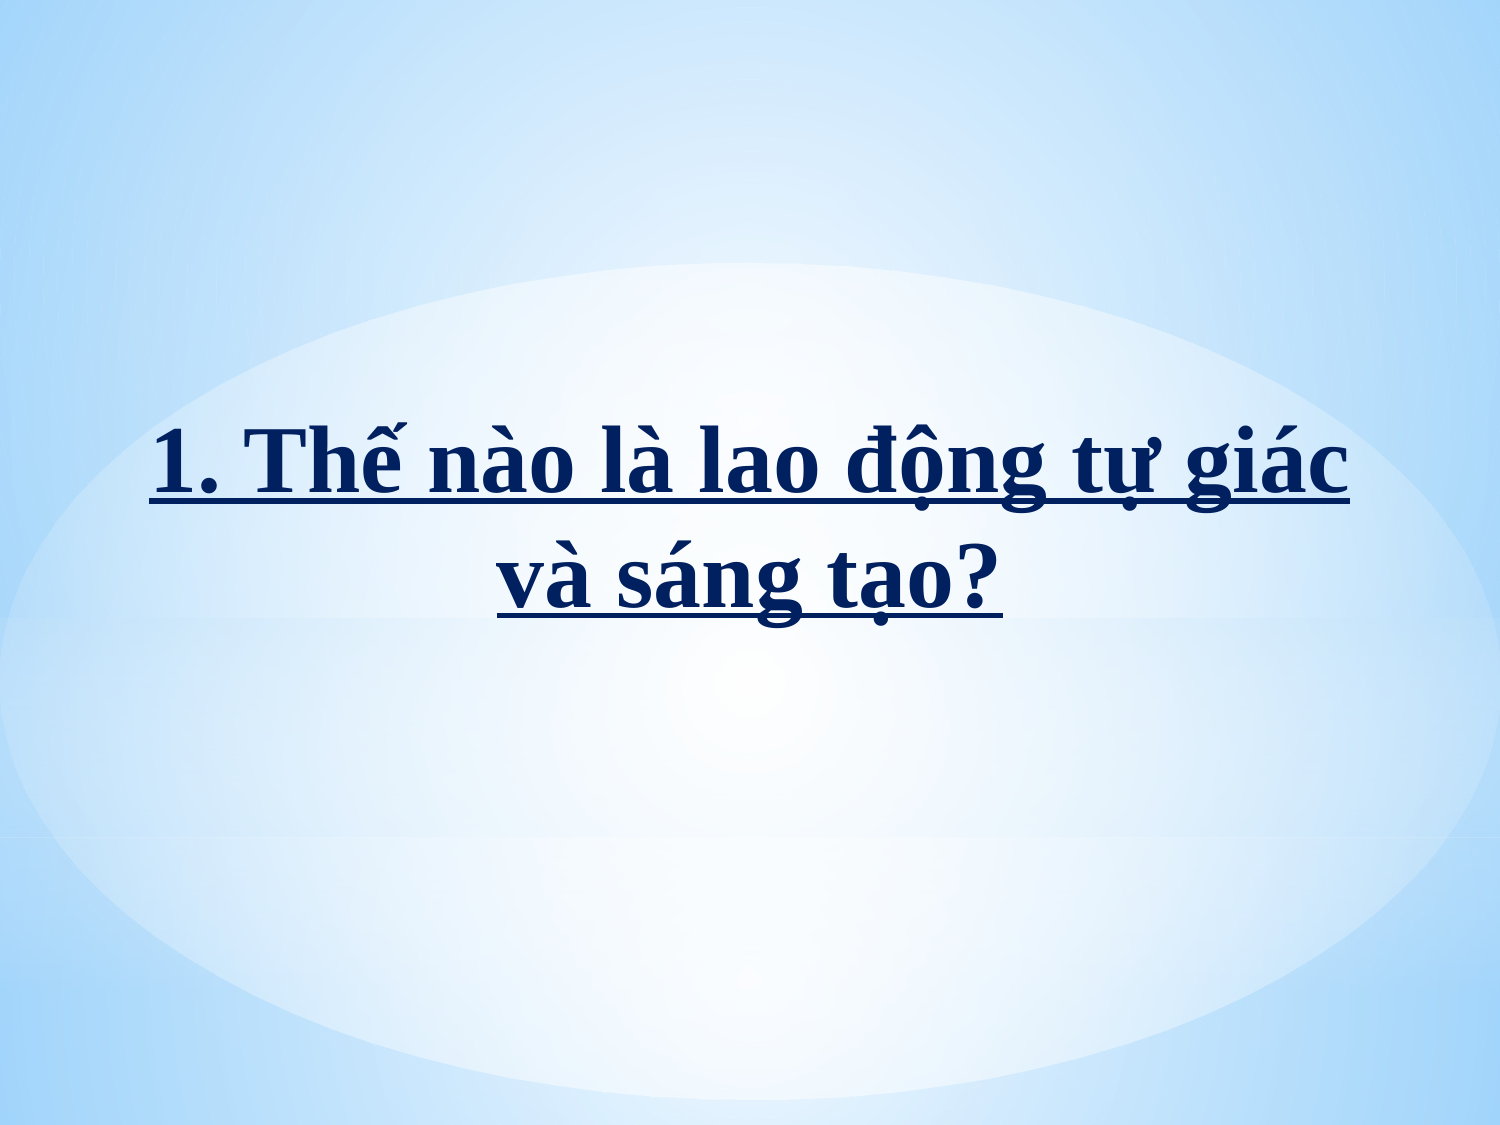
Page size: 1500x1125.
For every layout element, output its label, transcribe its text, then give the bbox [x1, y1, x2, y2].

title 1. Thế nào là lao động tự giác và sáng tạo? [75, 45, 1425, 1038]
